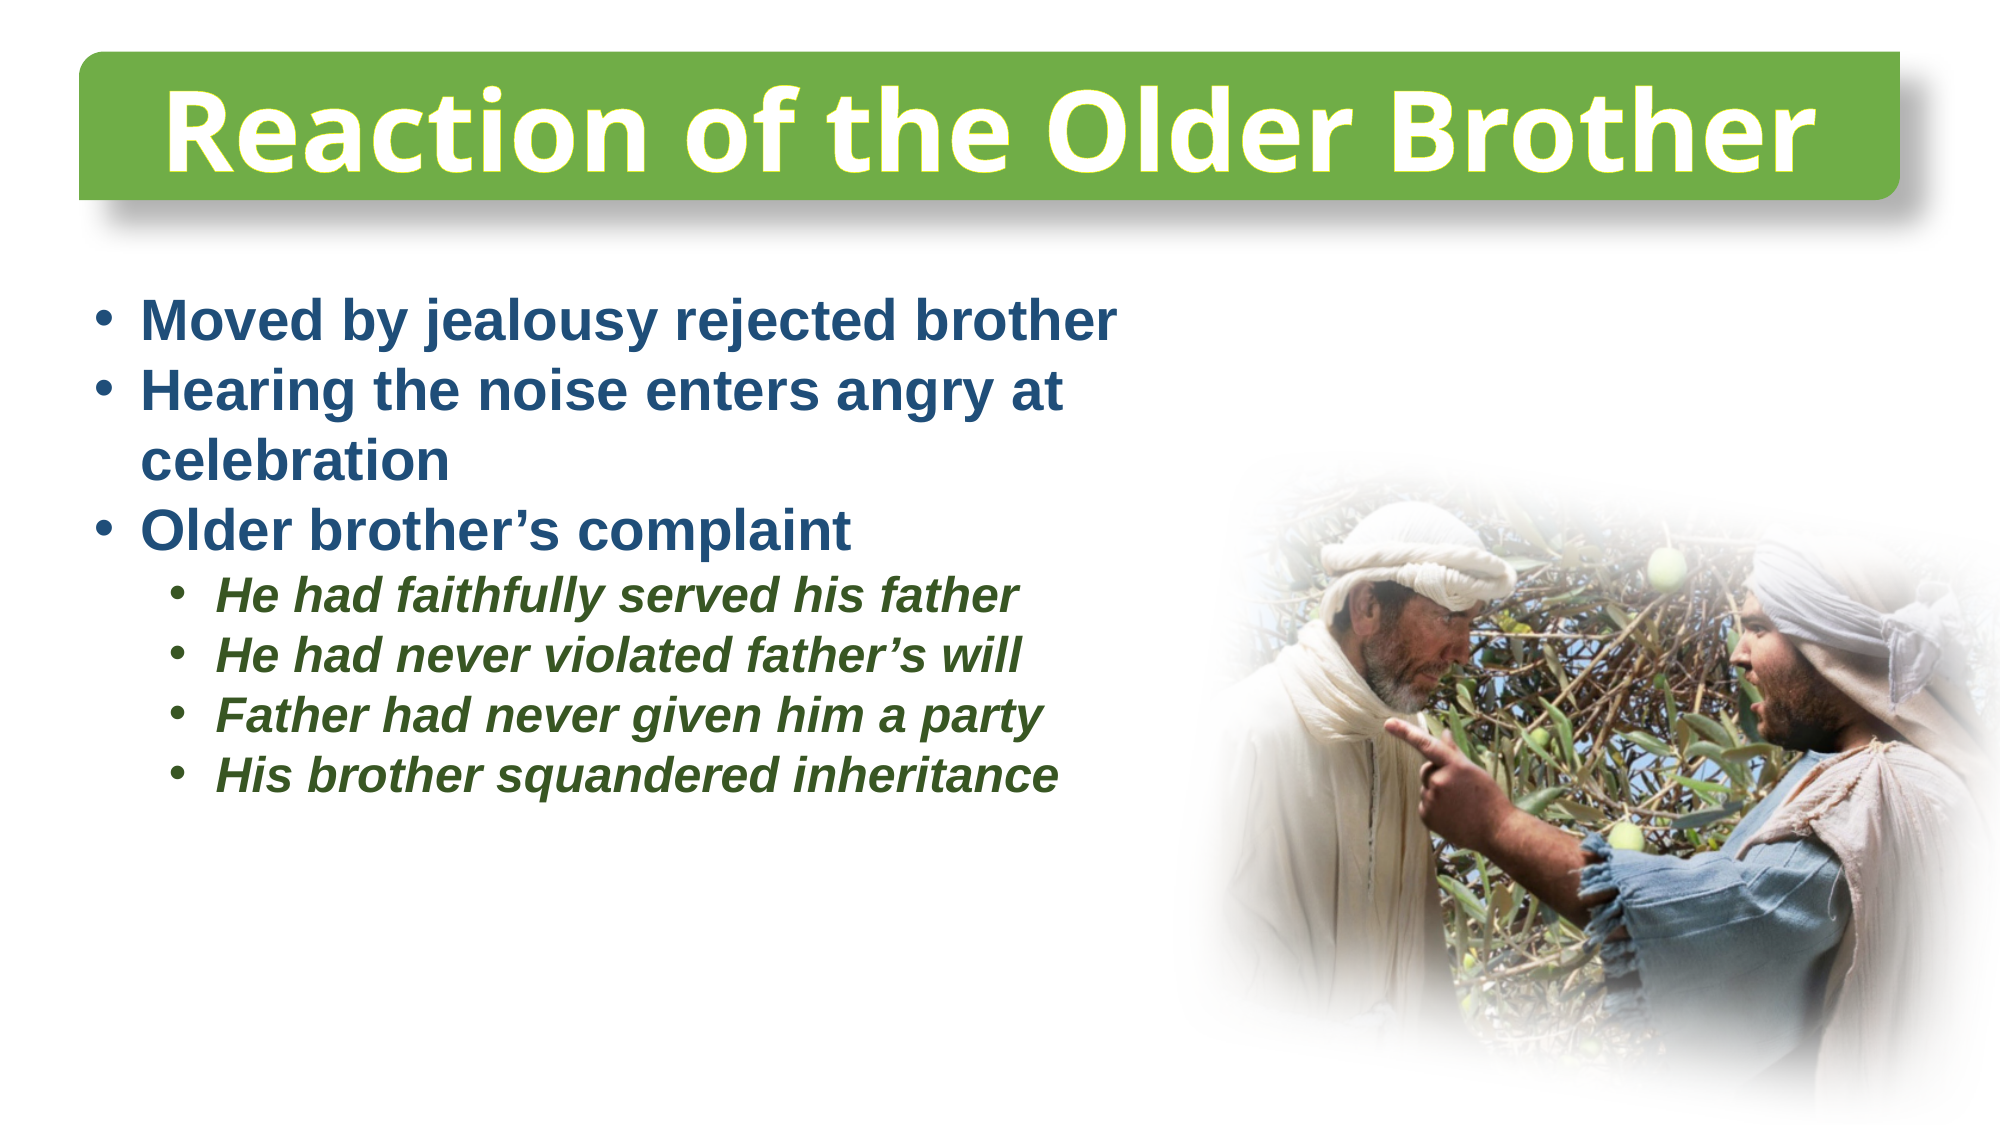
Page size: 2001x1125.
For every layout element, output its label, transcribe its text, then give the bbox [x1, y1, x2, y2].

text_box Moved by jealousy rejected brother Hearing the noise enters angry at celebration Older brother’s complaint He had faithfully served his father He had never violated father’s will Father had never given him a party His brother squandered inheritance [79, 274, 1300, 810]
picture [1180, 472, 2000, 1111]
text_box Reaction of the Older Brother [79, 51, 1900, 202]
